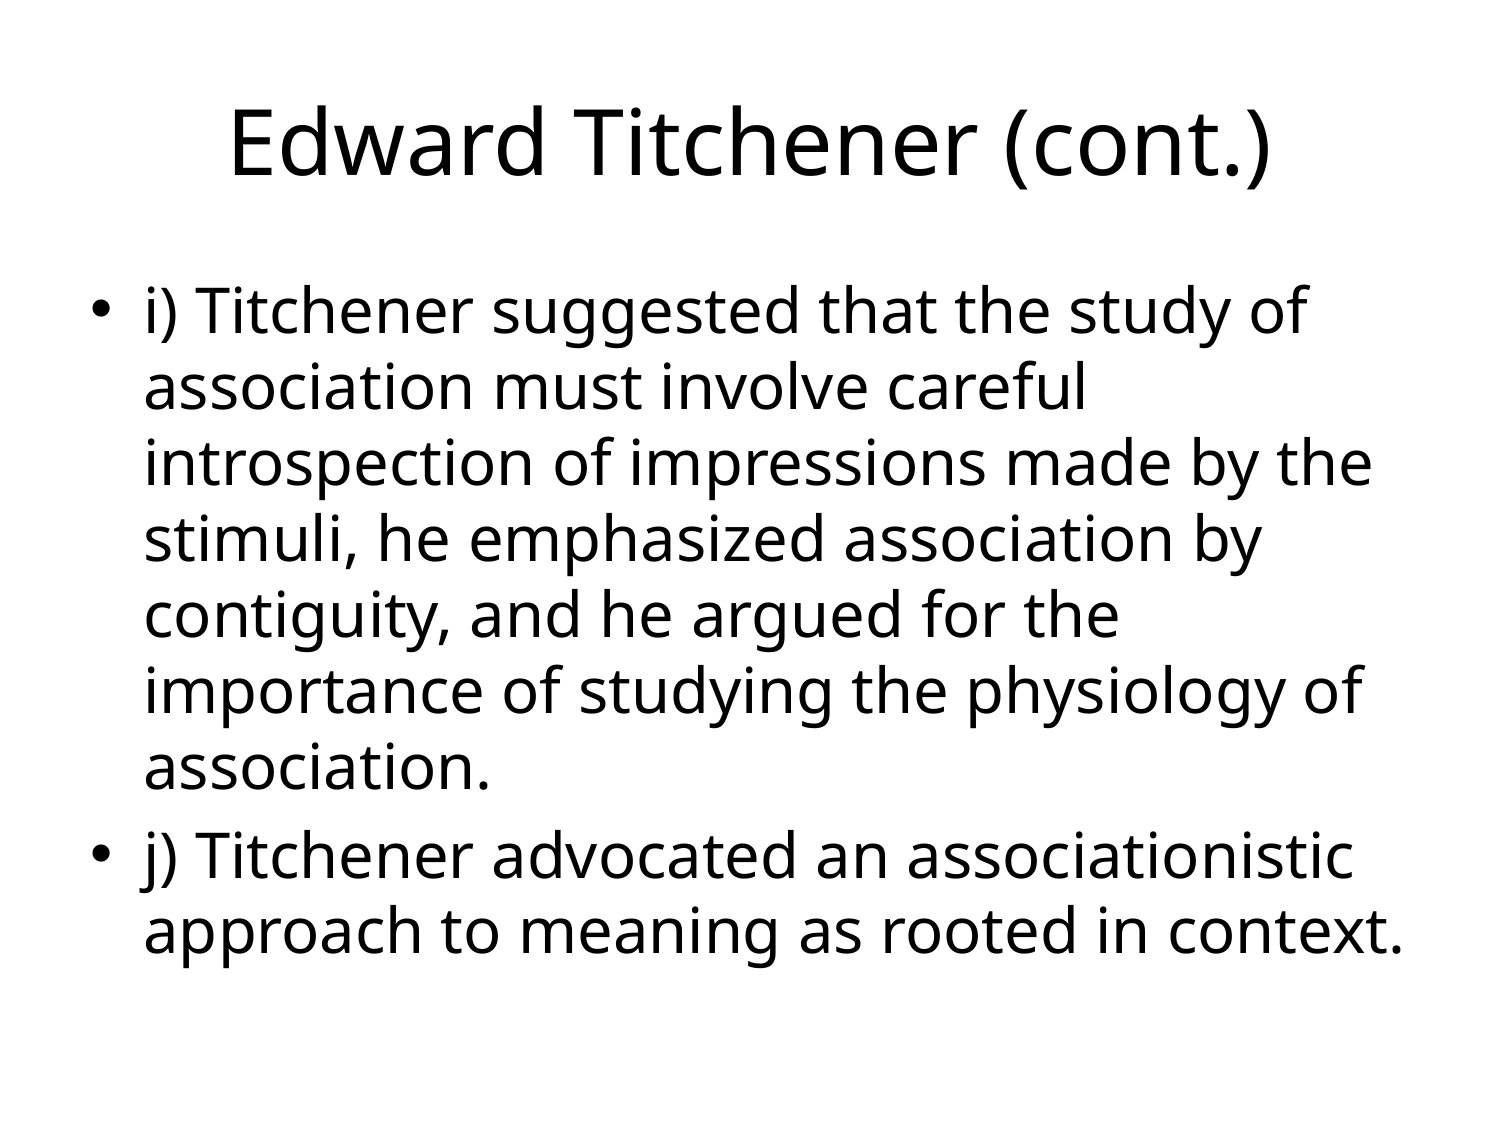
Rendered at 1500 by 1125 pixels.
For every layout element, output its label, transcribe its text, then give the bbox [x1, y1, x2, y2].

title Edward Titchener (cont.) [75, 45, 1425, 233]
list i) Titchener suggested that the study of association must involve careful introspection of impressions made by the stimuli, he emphasized association by contiguity, and he argued for the importance of studying the physiology of association. j) Titchener advocated an associationistic approach to meaning as rooted in context. [75, 262, 1425, 1005]
